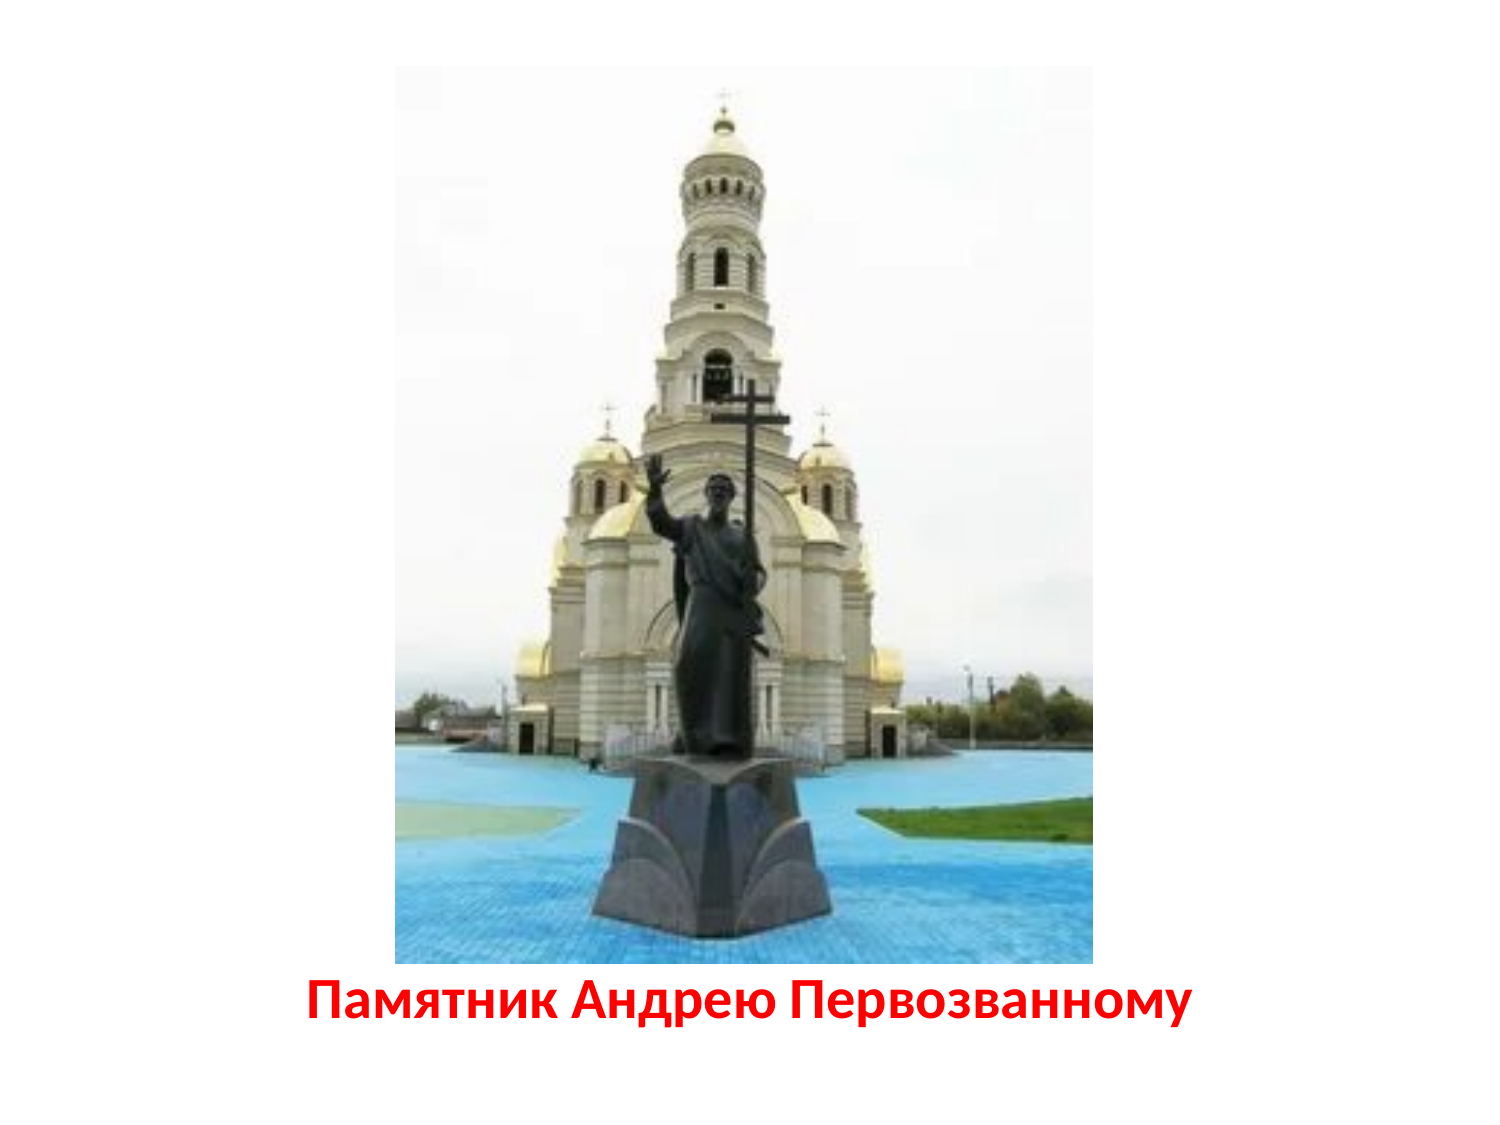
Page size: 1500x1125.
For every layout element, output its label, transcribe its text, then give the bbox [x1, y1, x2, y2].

list Памятник Андрею Первозванному [74, 952, 1426, 1059]
picture [395, 66, 1093, 965]
